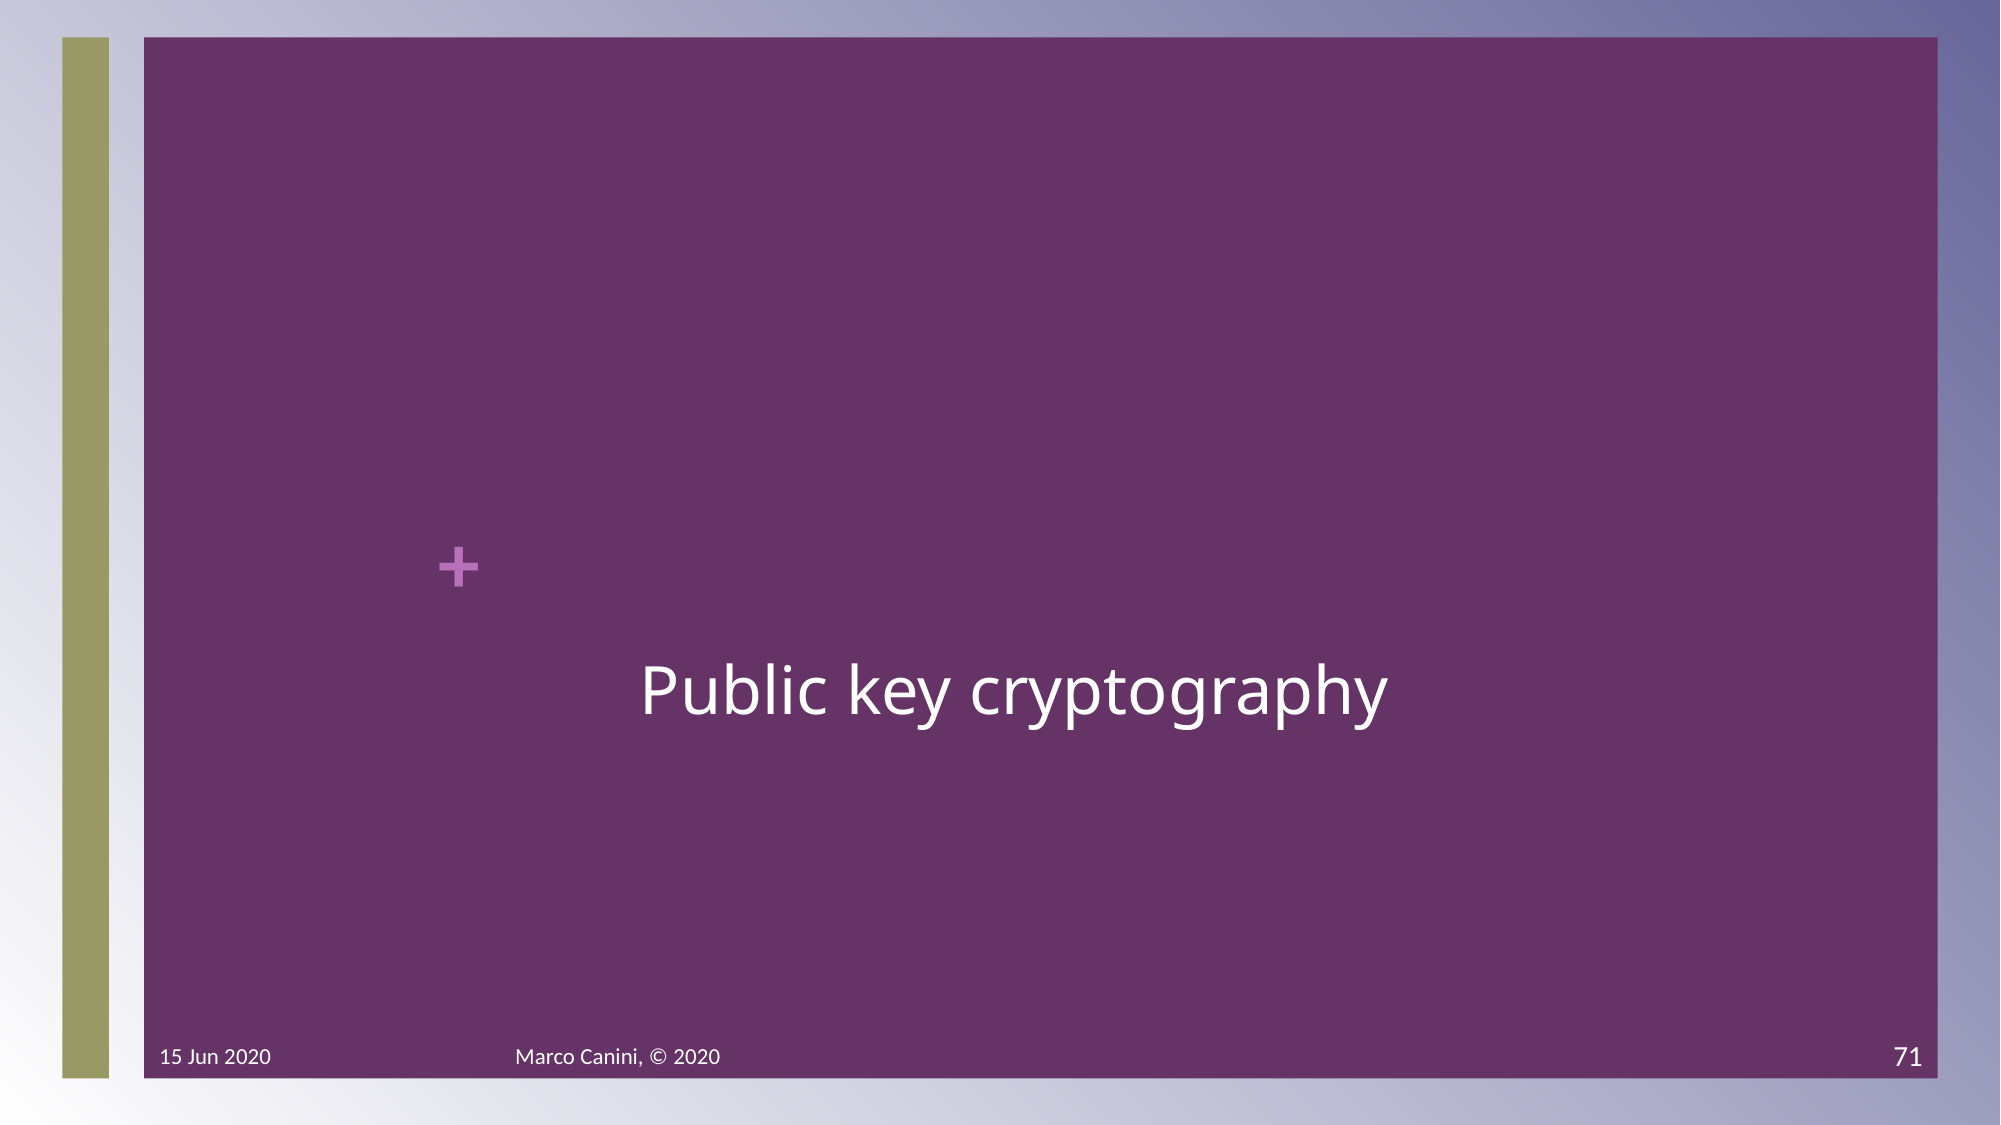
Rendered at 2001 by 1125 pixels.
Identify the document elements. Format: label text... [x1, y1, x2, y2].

title Public key cryptography [624, 512, 1626, 736]
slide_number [144, 1025, 467, 1085]
footer Marco Canini, © 2020 [500, 1025, 1734, 1085]
slide_number 71 [1816, 1025, 1938, 1085]
